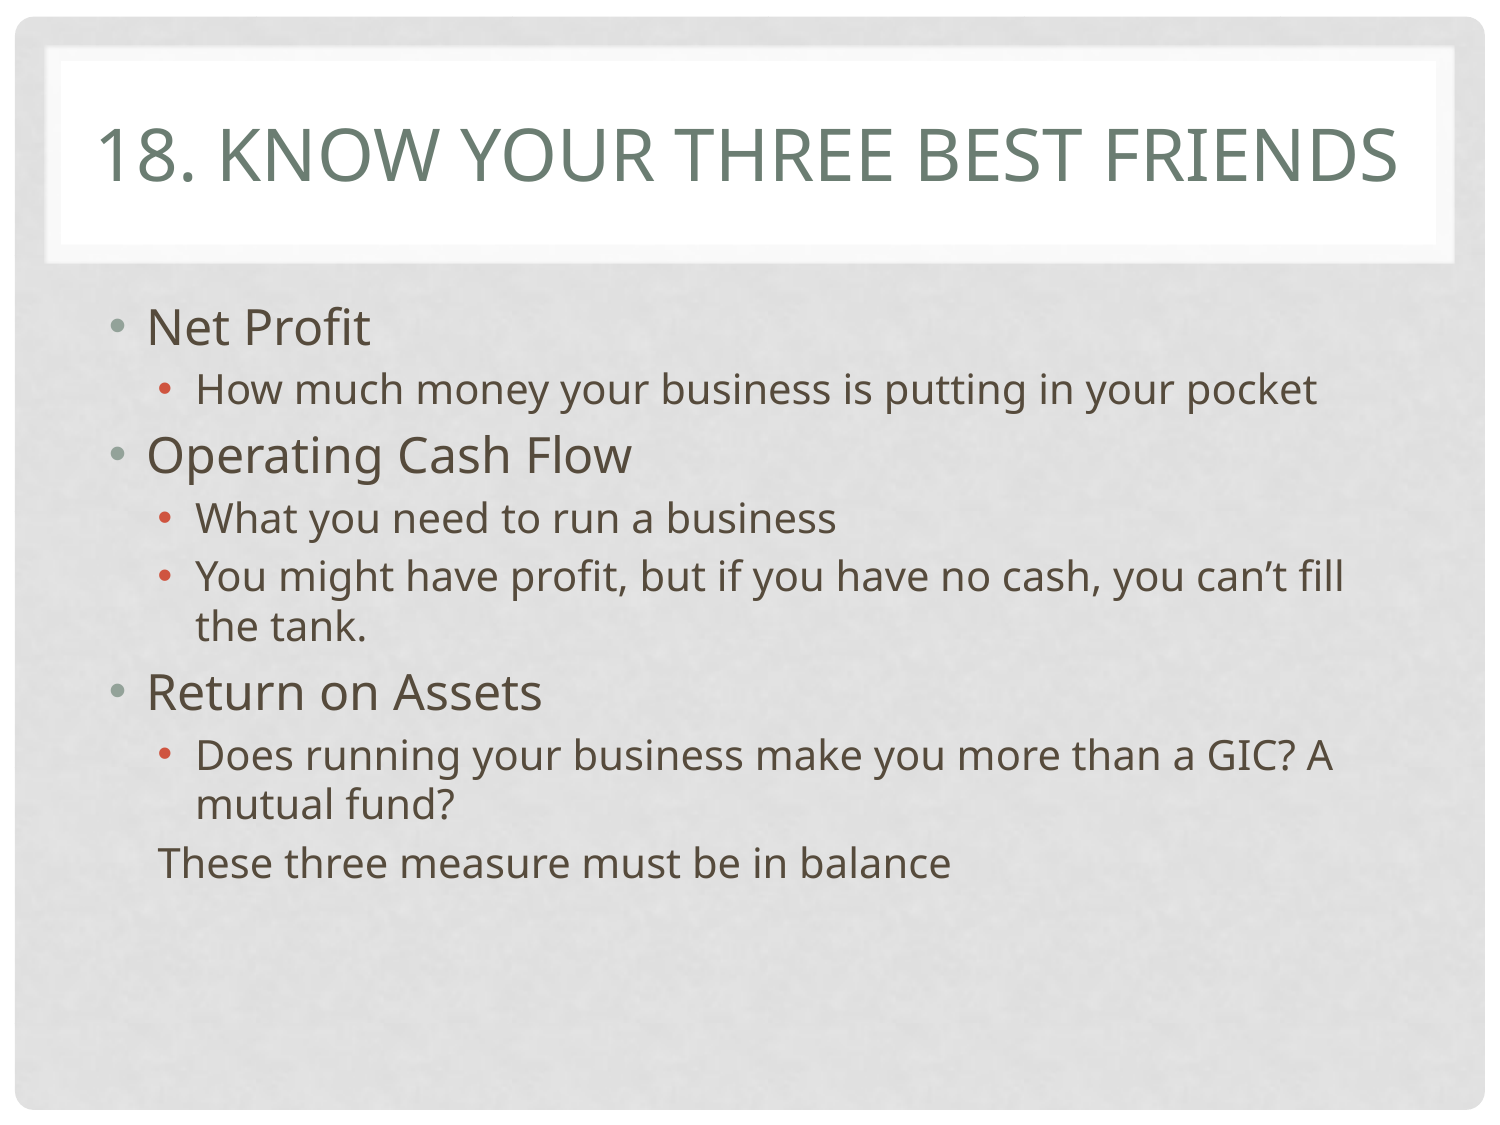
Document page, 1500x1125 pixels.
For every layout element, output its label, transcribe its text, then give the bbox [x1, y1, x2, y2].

title 18. Know your three best friends [69, 66, 1425, 238]
list Net Profit How much money your business is putting in your pocket Operating Cash Flow What you need to run a business You might have profit, but if you have no cash, you can’t fill the tank. Return on Assets Does running your business make you more than a GIC? A mutual fund? These three measure must be in balance [75, 287, 1425, 1005]
